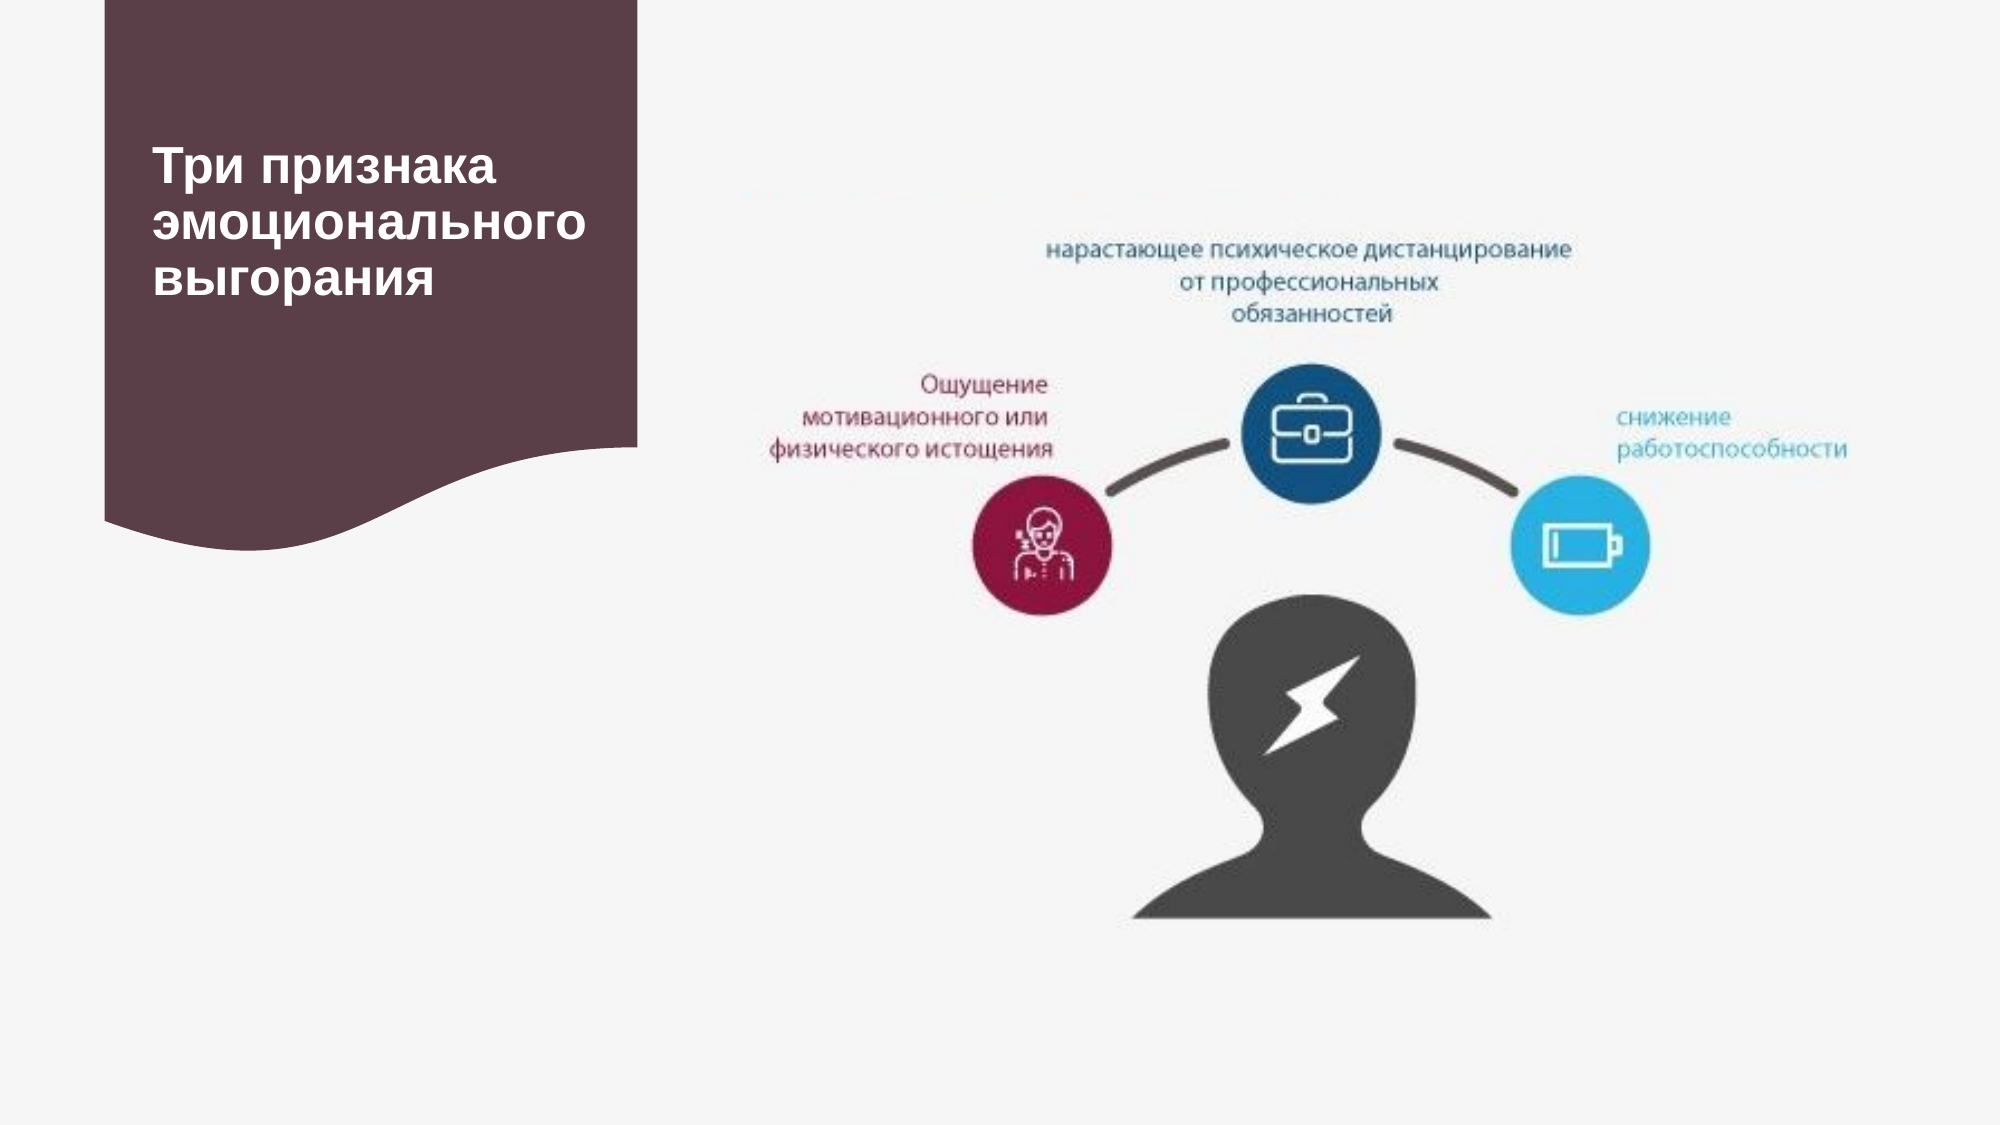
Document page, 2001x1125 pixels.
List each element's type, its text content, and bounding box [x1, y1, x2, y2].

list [670, 189, 1954, 1009]
text_box [103, 0, 639, 552]
title Три признака эмоционального выгорания [137, 28, 604, 417]
